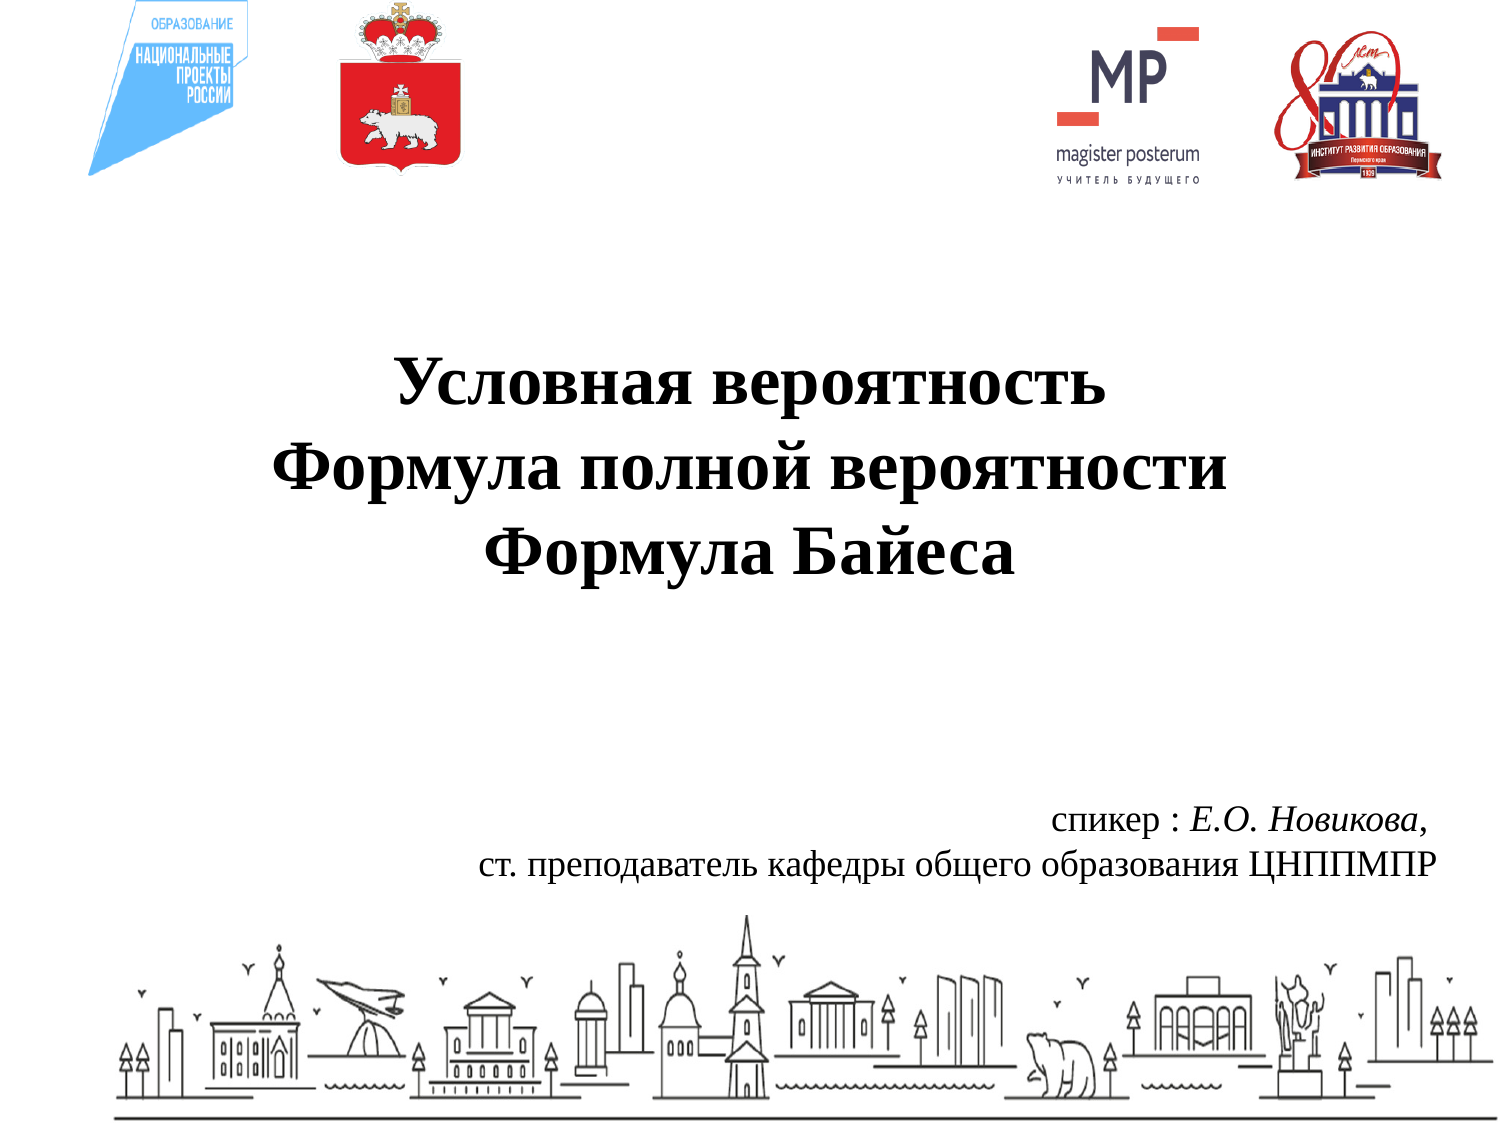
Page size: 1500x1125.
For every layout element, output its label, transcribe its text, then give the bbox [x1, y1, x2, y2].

picture [1056, 27, 1199, 185]
picture [110, 915, 1500, 1125]
picture [88, 0, 248, 176]
text_box Условная вероятность Формула полной вероятности Формула Байеса [53, 326, 1447, 681]
text_box спикер : Е.О. Новикова, ст. преподаватель кафедры общего образования ЦНППМПР [383, 786, 1453, 892]
picture [1273, 31, 1443, 181]
picture [334, 0, 467, 176]
